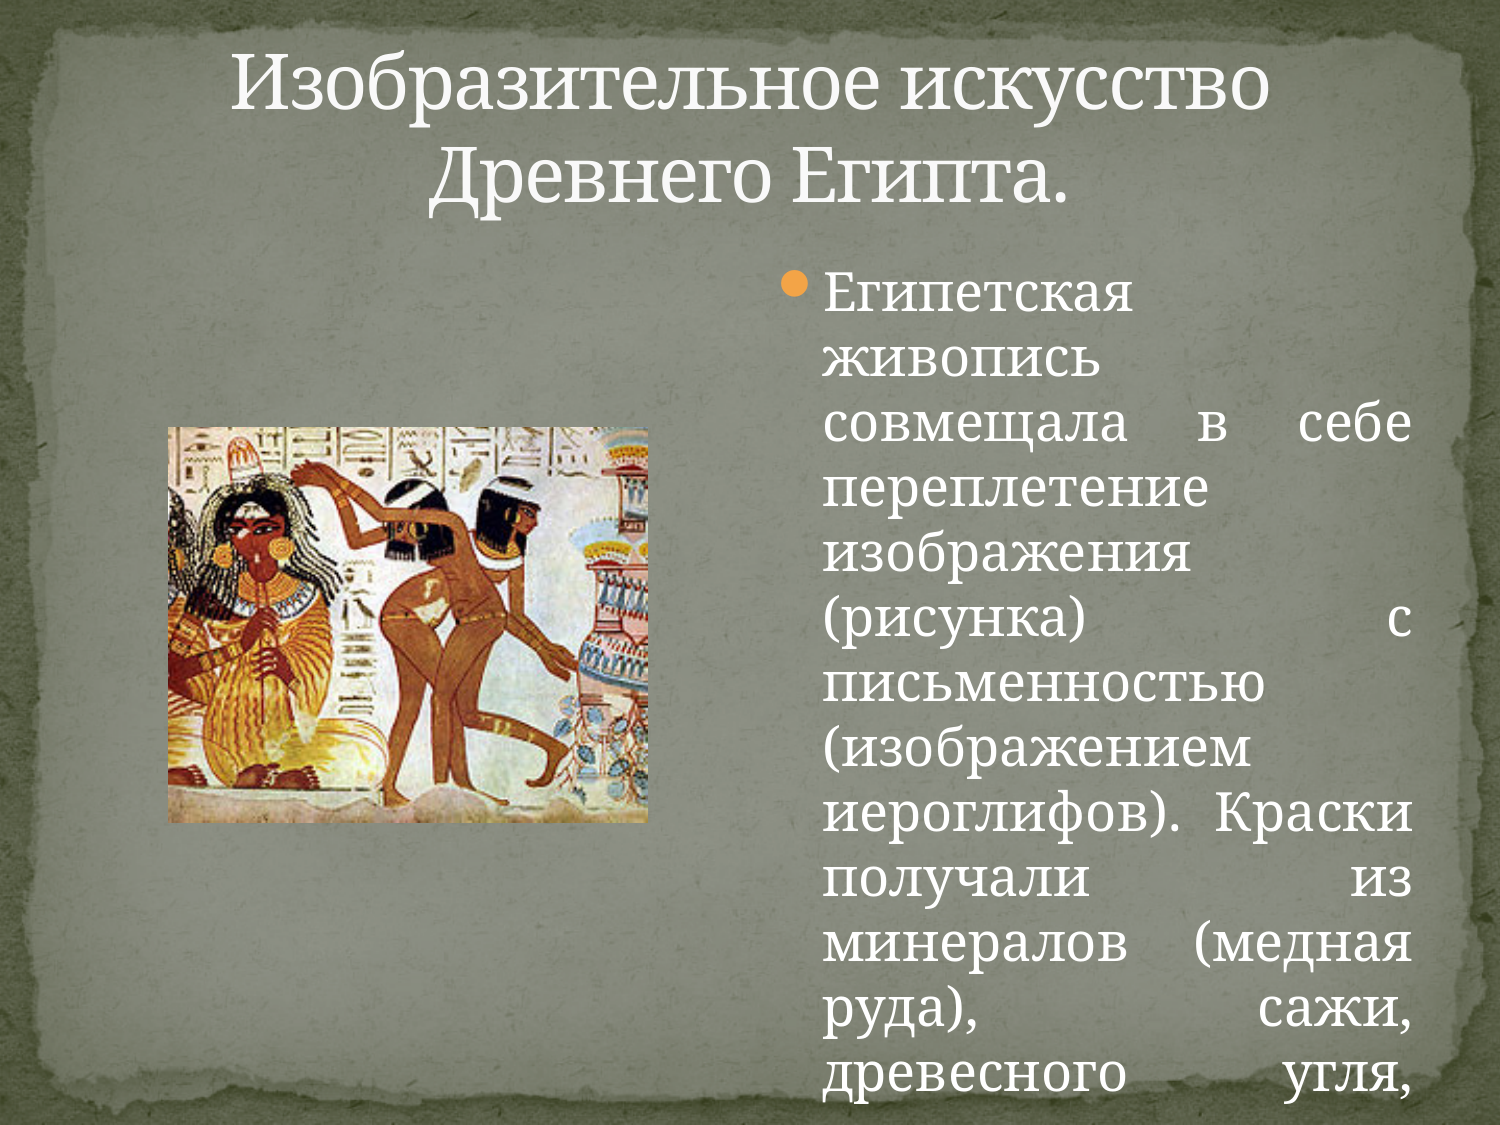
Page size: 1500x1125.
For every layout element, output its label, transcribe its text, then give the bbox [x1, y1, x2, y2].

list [171, 429, 646, 821]
title Изобразительное искусство Древнего Египта. [74, 24, 1425, 225]
list Египетская живопись совмещала в себе переплетение изображения (рисунка) с письменностью (изображением иероглифов). Краски получали из минералов (медная руда), сажи, древесного угля, известняка. [762, 249, 1429, 1000]
